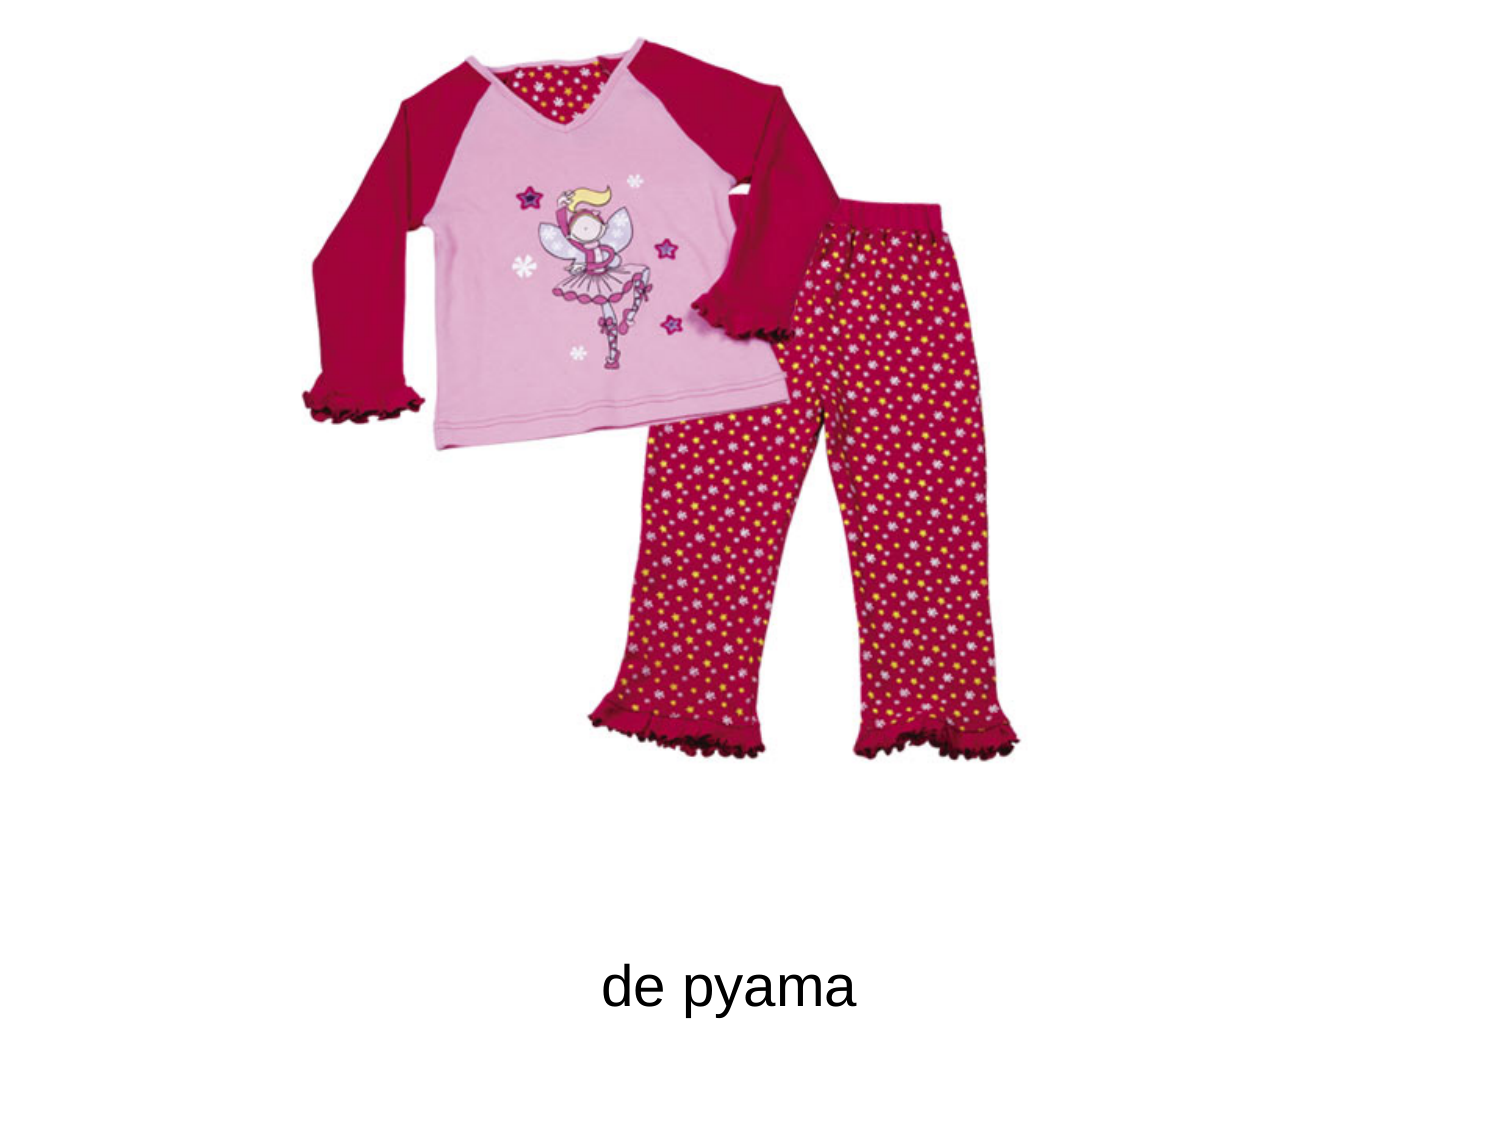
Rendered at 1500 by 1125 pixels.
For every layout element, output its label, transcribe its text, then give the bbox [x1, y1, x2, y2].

picture [277, 0, 1060, 782]
list de pyama [371, 940, 1087, 1090]
